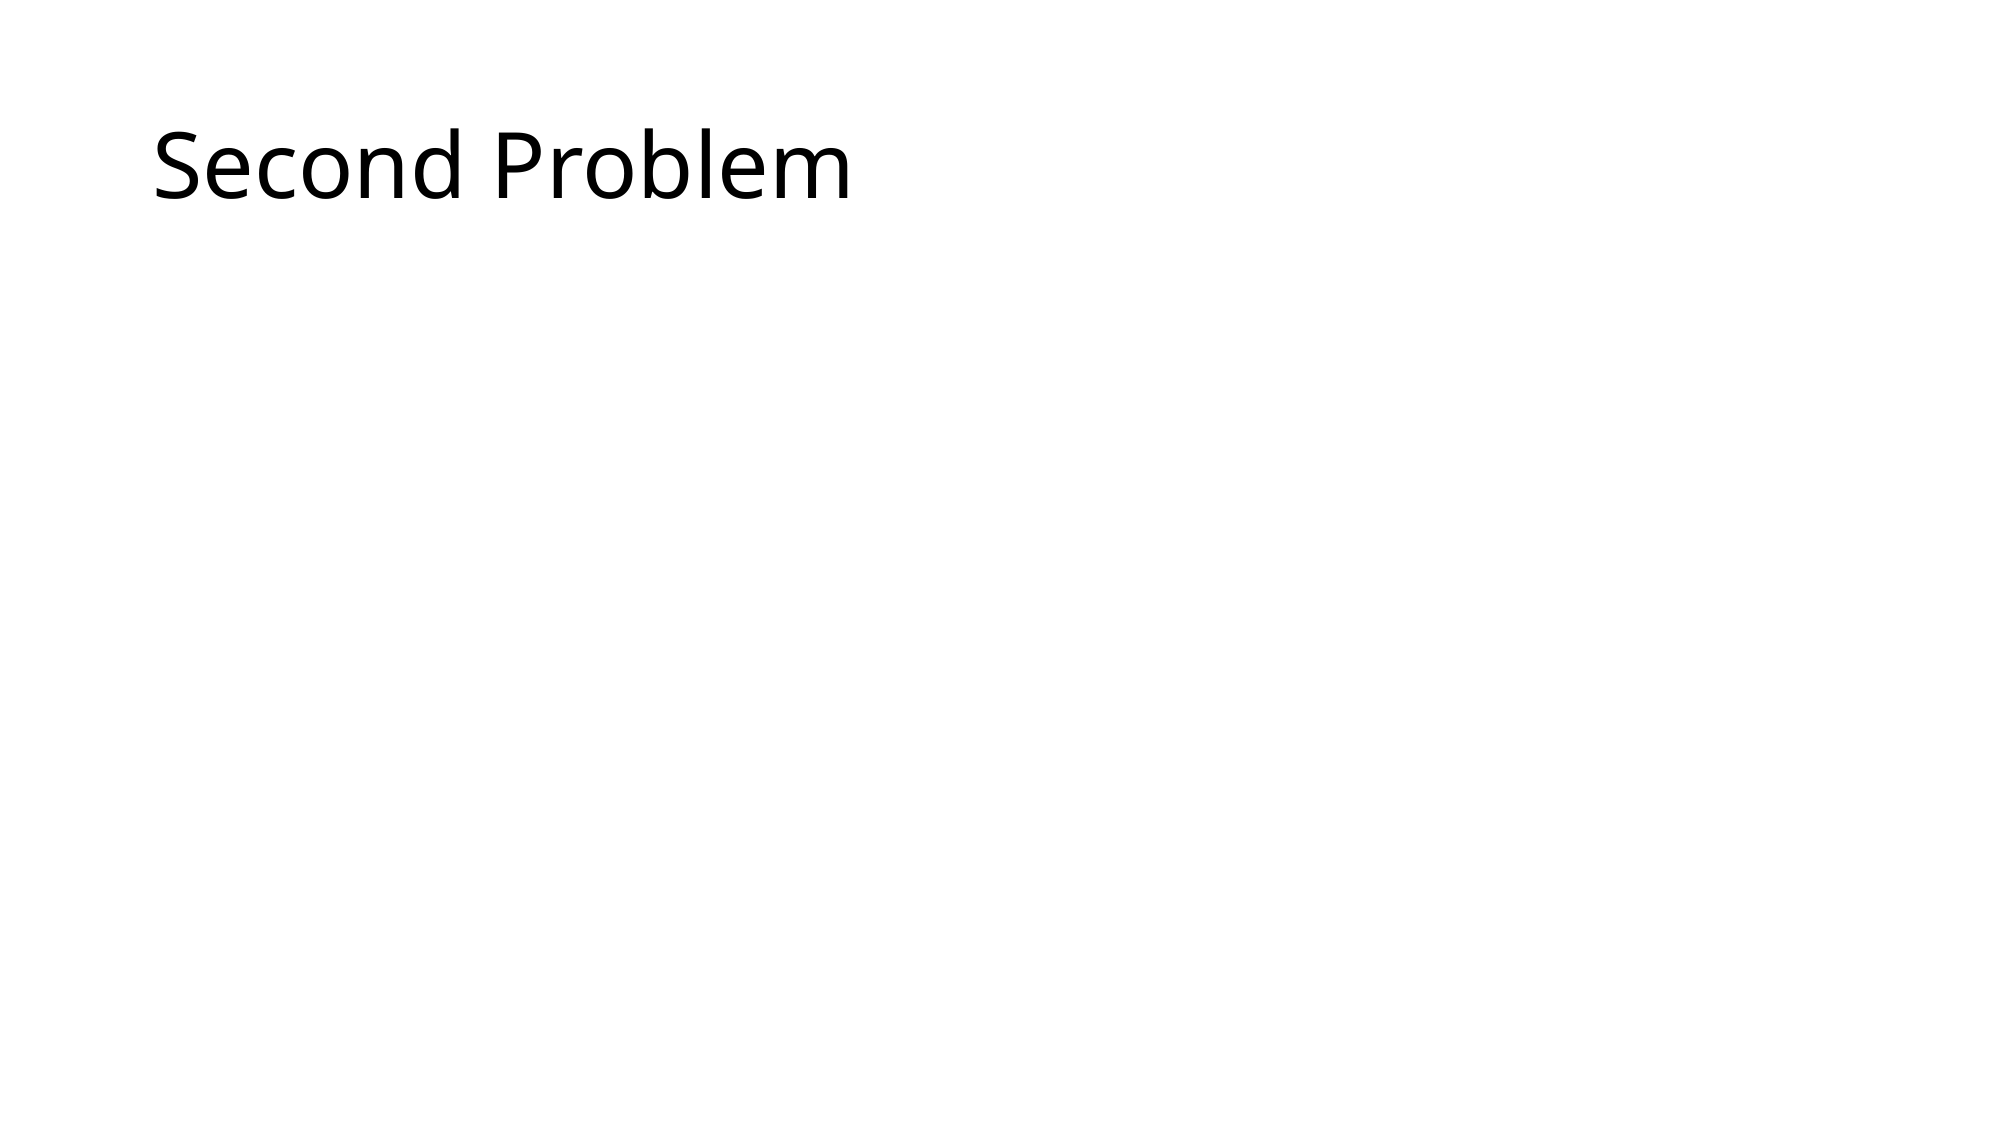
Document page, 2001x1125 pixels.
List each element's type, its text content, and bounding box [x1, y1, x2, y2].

title Second Problem [137, 59, 1863, 278]
